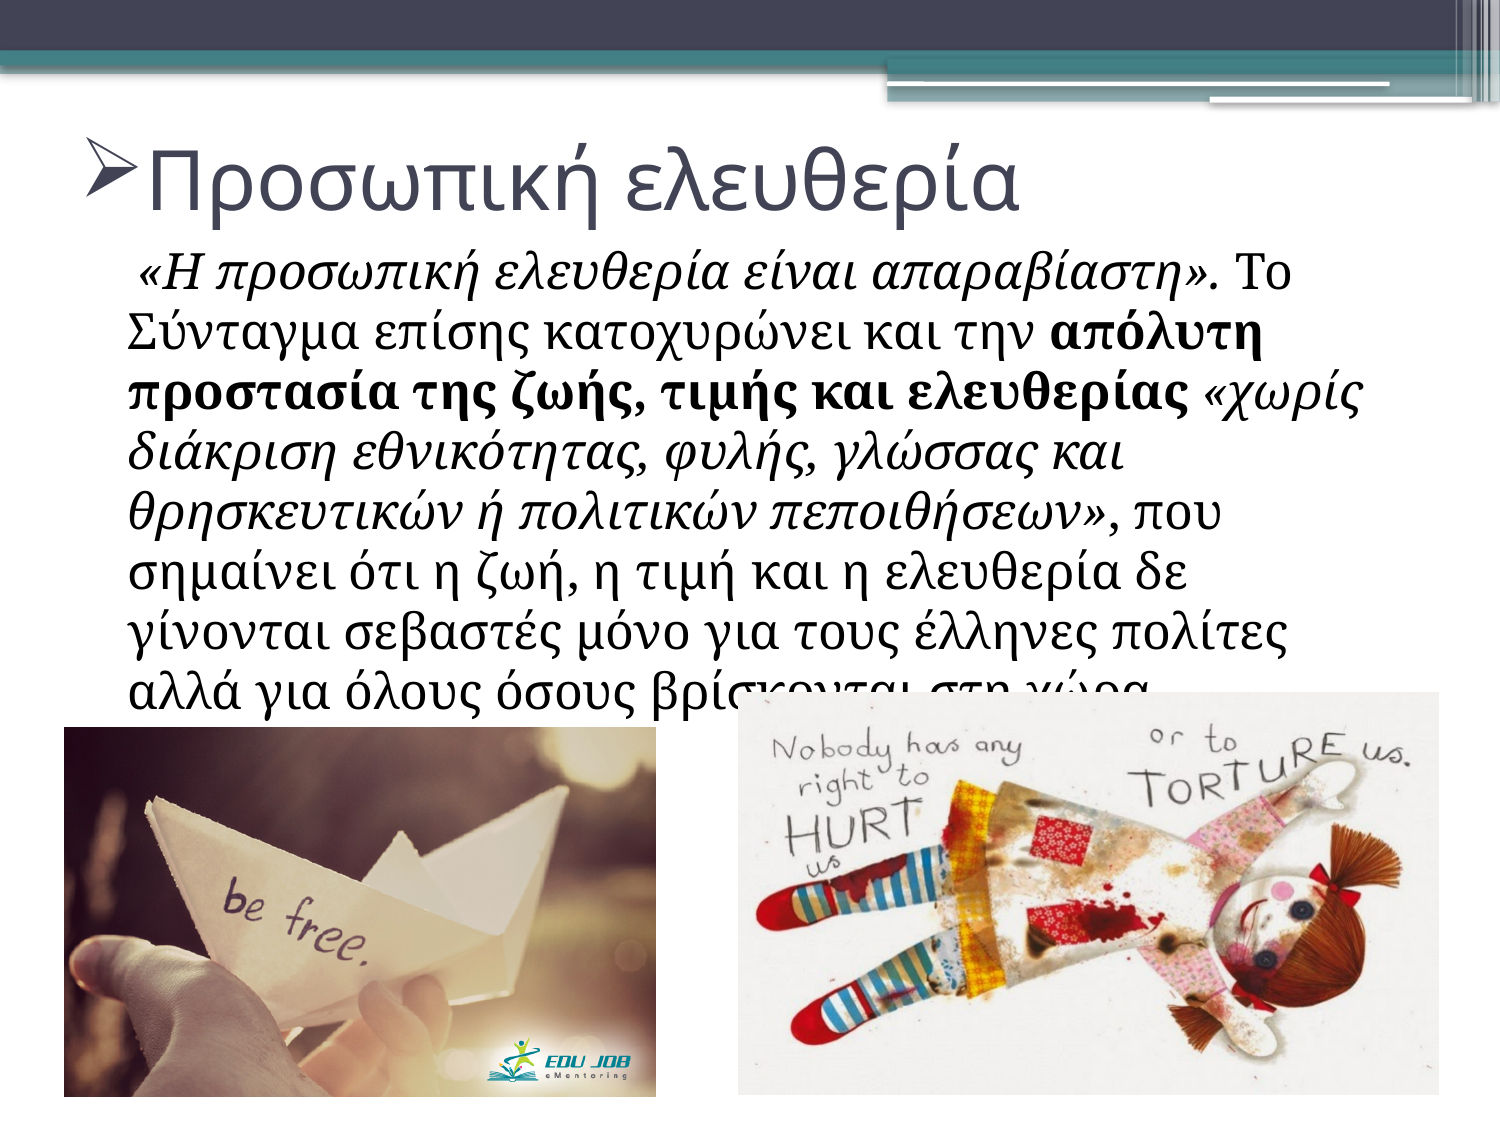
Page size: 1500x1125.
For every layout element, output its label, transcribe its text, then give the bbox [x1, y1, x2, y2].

picture [64, 727, 656, 1098]
picture [737, 692, 1439, 1095]
list «Η προσωπική ελευθερία είναι απαραβίαστη». Το Σύνταγμα επίσης κατοχυρώνει και την απόλυτη προστασία της ζωής, τιμής και ελευθερίας «χωρίς διάκριση εθνικότητας, φυλής, γλώσσας και θρησκευτικών ή πολιτικών πεποιθήσεων», που σημαίνει ότι η ζωή, η τιμή και η ελευθερία δε γίνονται σεβαστές μόνο για τους έλληνες πολίτες αλλά για όλους όσους βρίσκονται στη χώρα. [53, 231, 1400, 835]
title Προσωπική ελευθερία [64, 90, 1415, 265]
